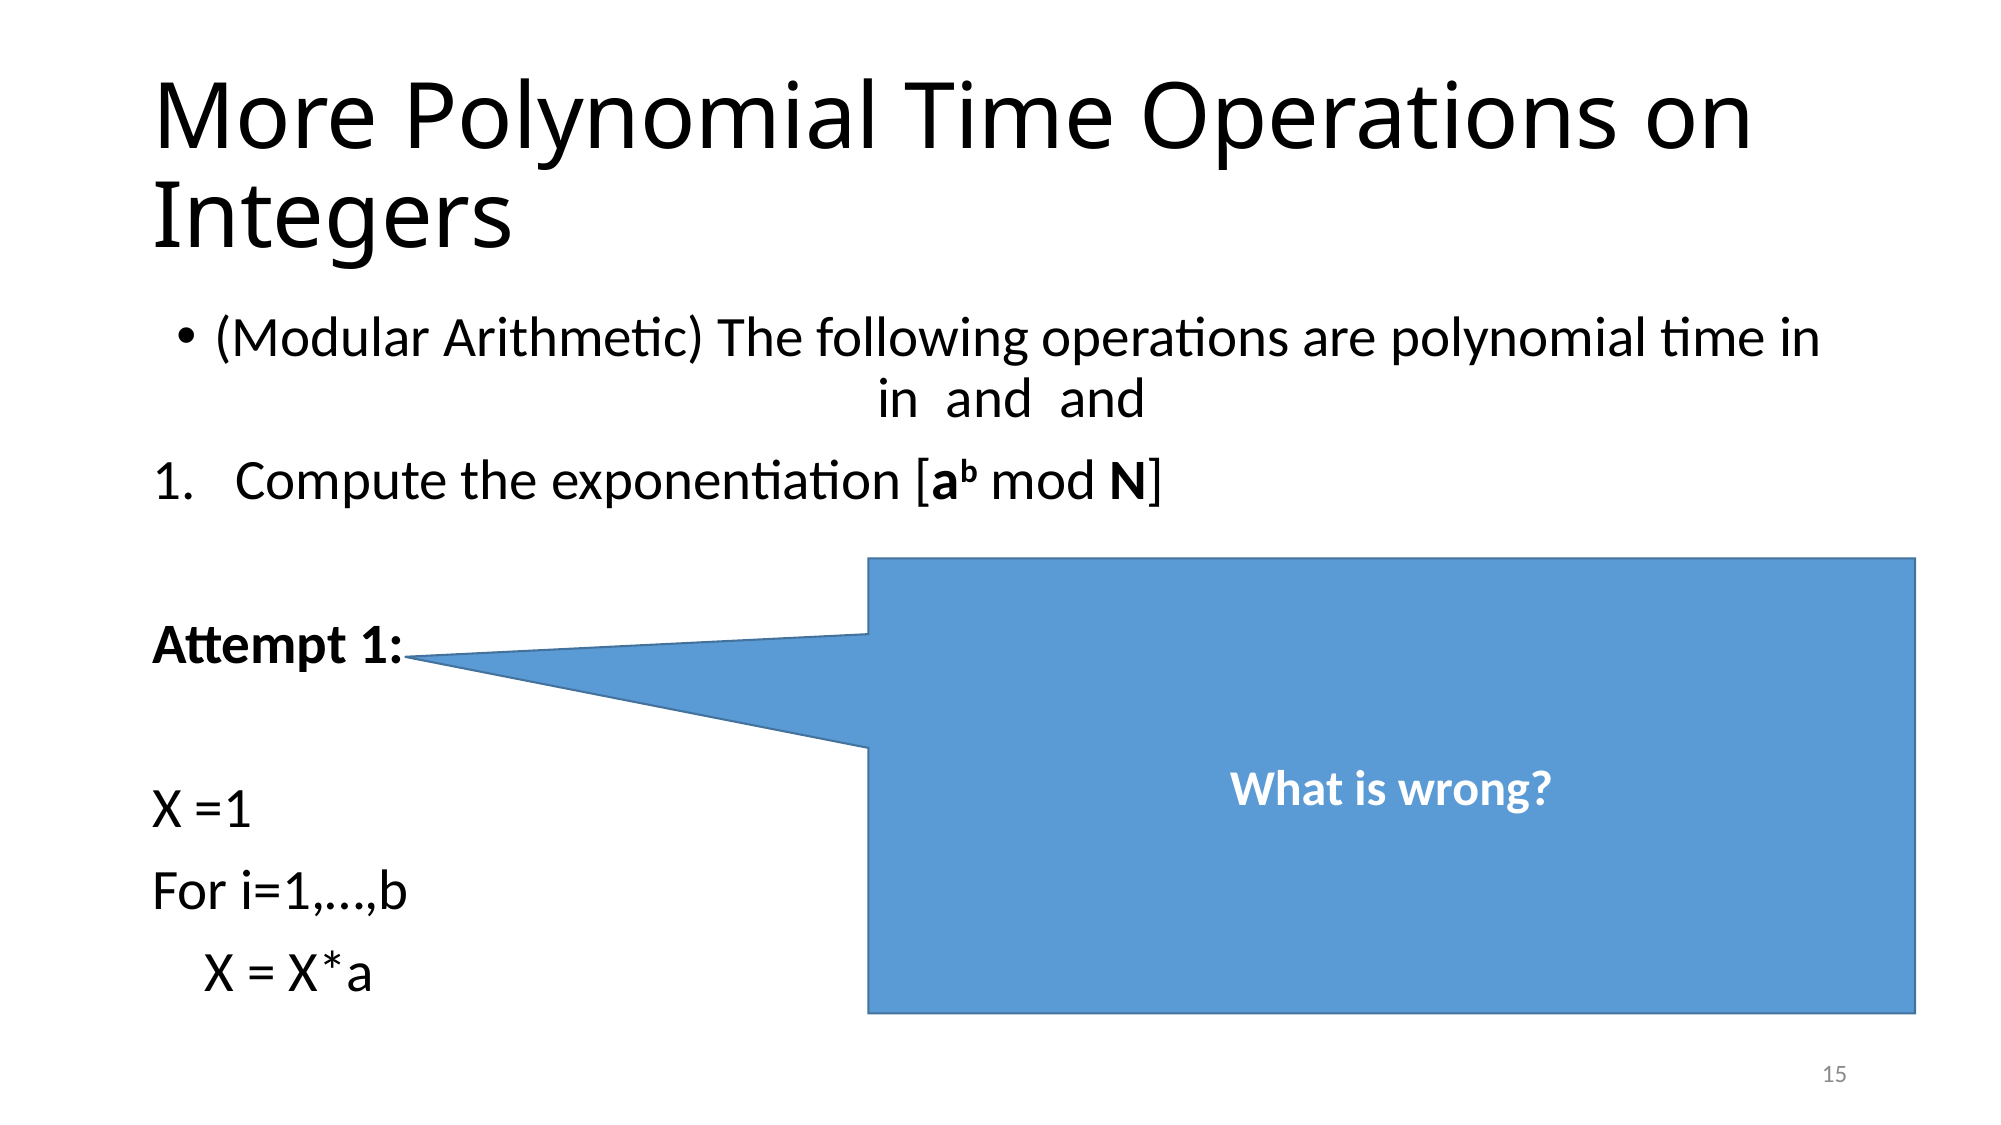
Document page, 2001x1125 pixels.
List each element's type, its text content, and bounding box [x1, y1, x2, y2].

text_box What is wrong? [404, 557, 1917, 1015]
title More Polynomial Time Operations on Integers [137, 59, 1863, 278]
slide_number 15 [1412, 1042, 1863, 1103]
